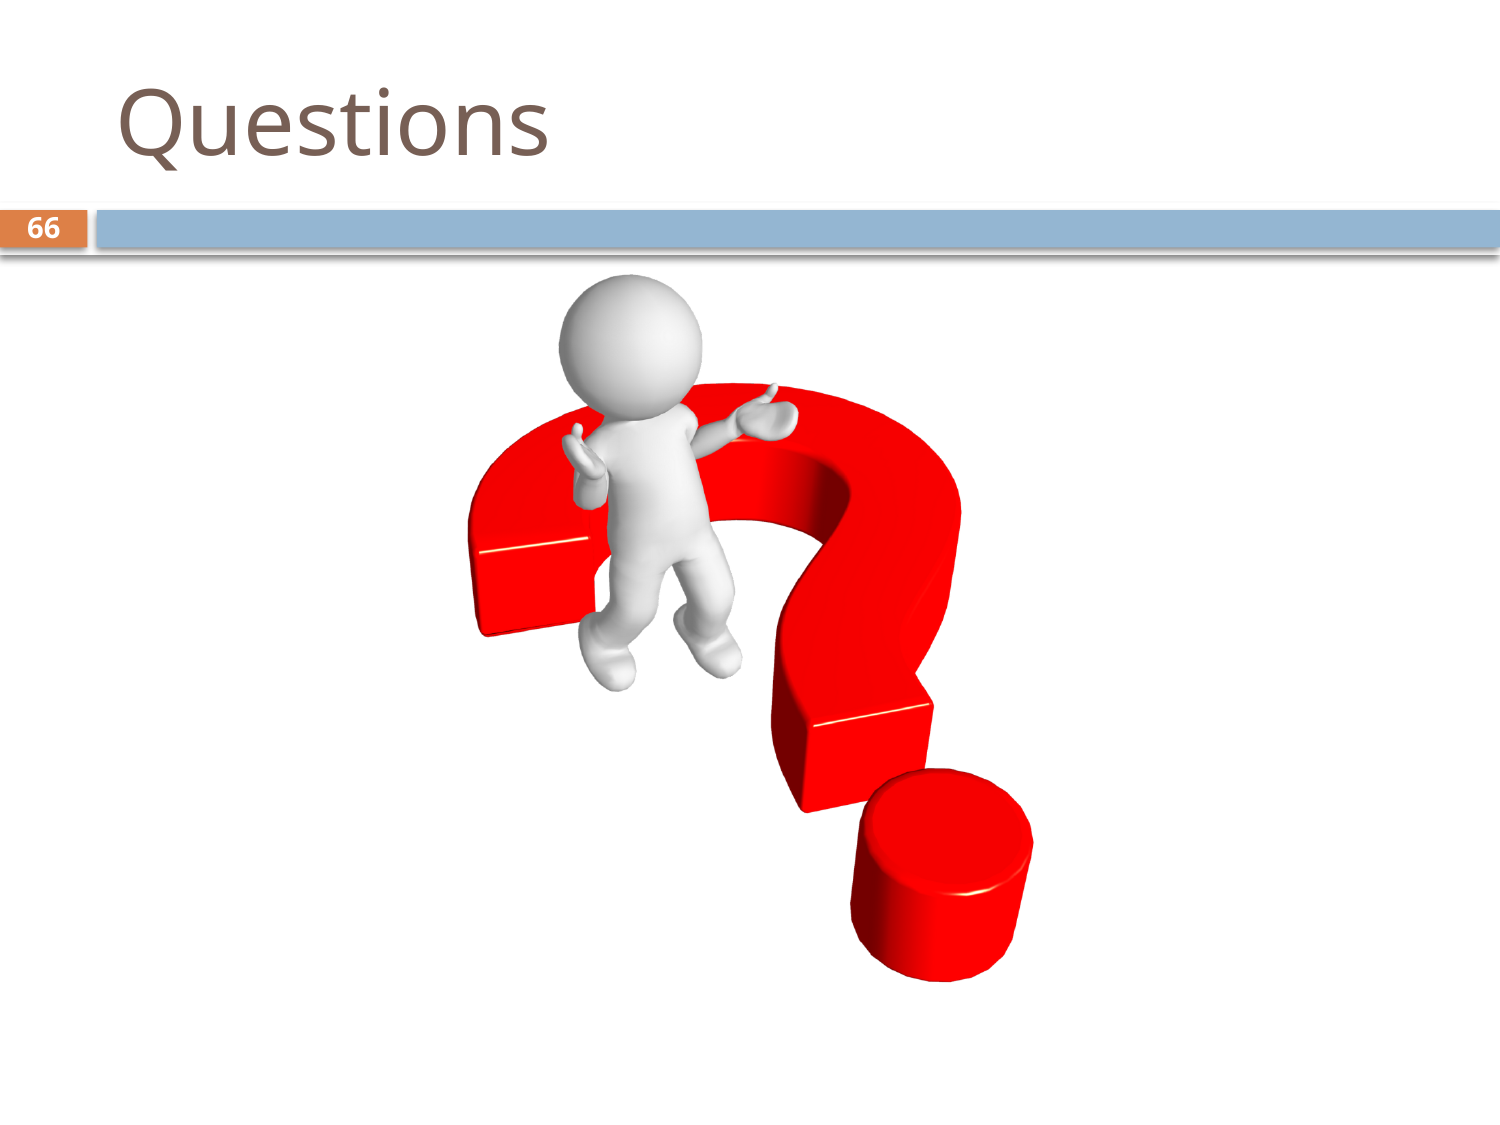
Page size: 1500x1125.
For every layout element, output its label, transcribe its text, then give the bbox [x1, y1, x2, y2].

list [400, 262, 1139, 1001]
title Questions [100, 37, 1438, 200]
slide_number 66 [0, 208, 88, 249]
